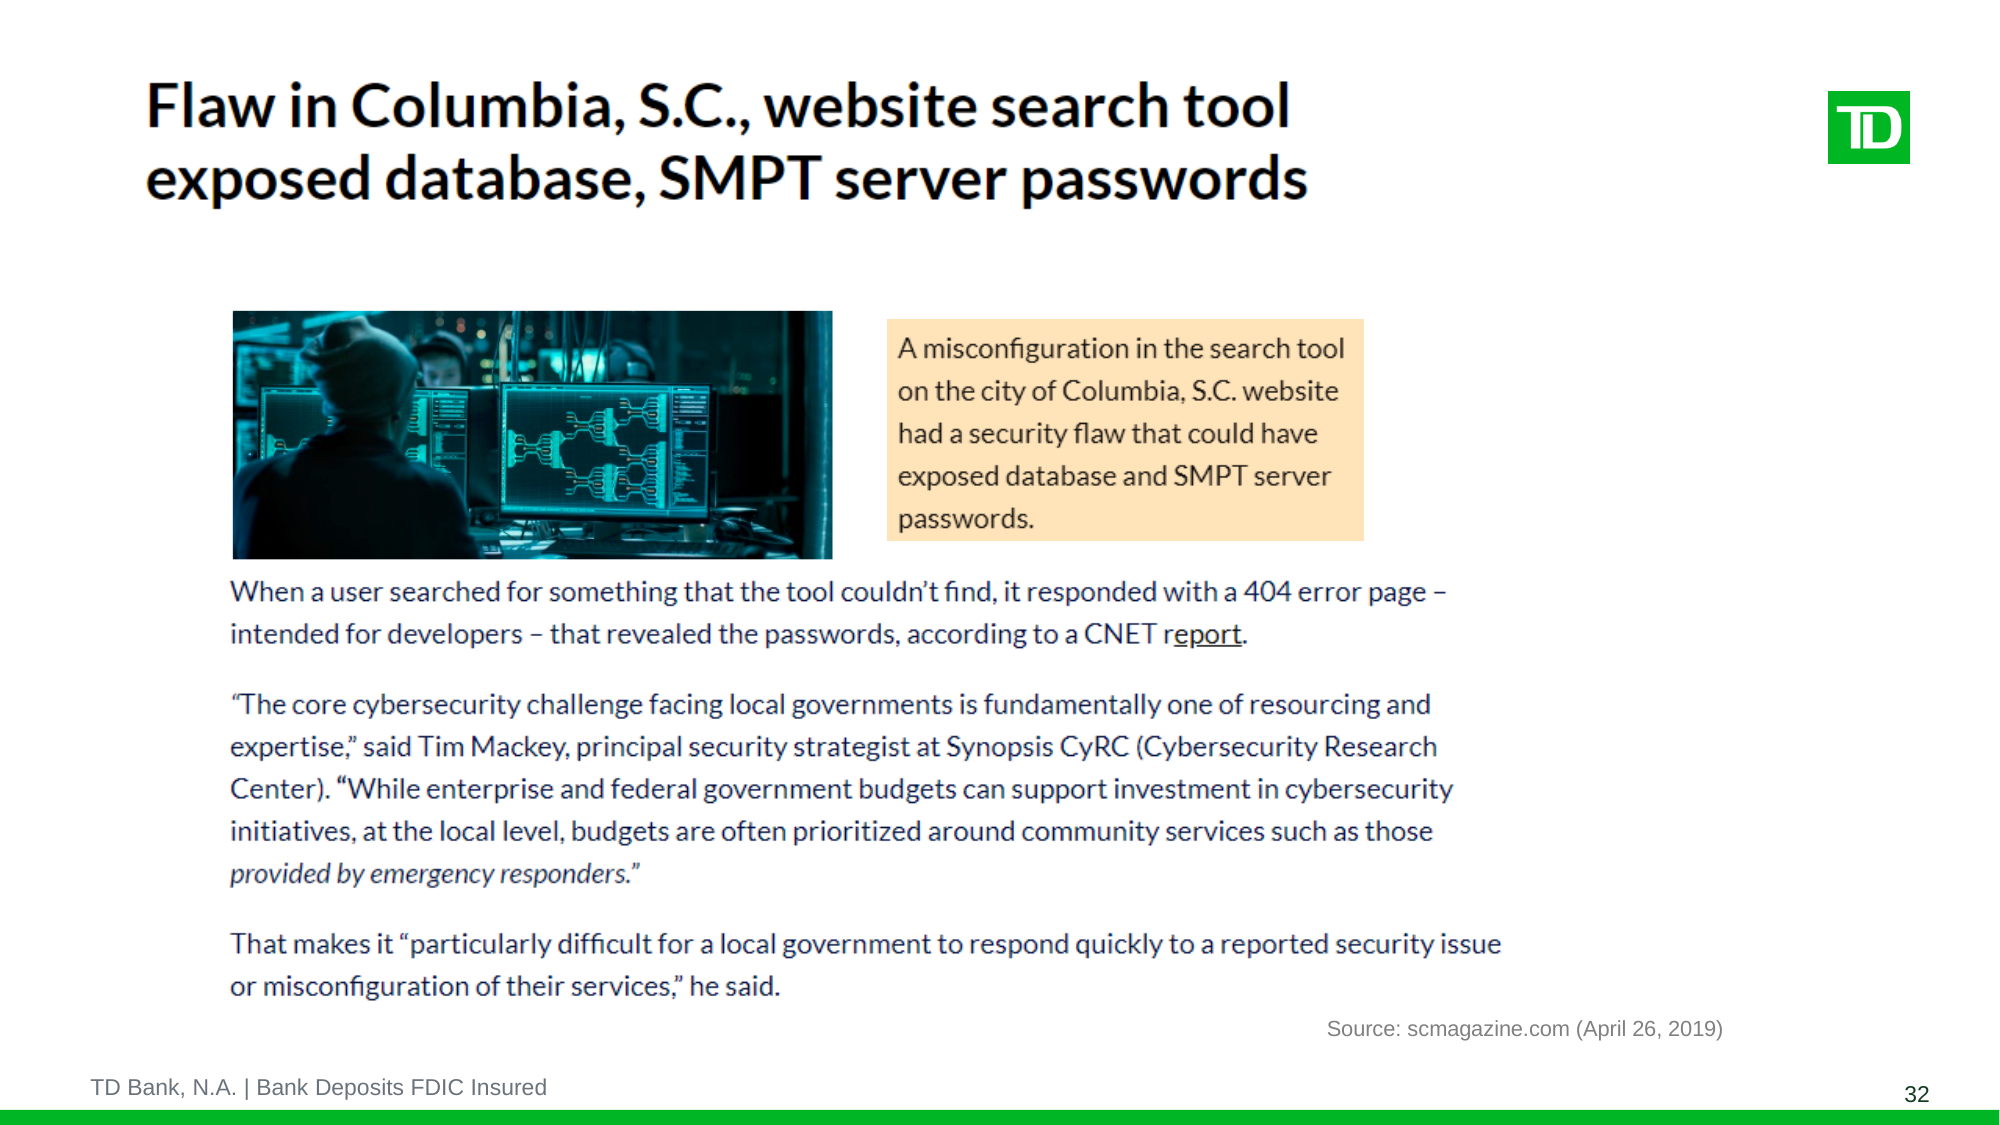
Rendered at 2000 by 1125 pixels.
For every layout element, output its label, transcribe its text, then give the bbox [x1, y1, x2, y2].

picture [130, 77, 1365, 226]
picture [213, 564, 1513, 1008]
text_box Source: scmagazine.com (April 26, 2019) [1312, 1008, 1750, 1049]
slide_number 32 [1793, 1078, 1945, 1109]
picture [886, 319, 1365, 541]
text_box TD Bank, N.A. | Bank Deposits FDIC Insured [90, 1072, 1216, 1100]
picture [221, 298, 841, 563]
picture [1828, 91, 1910, 164]
